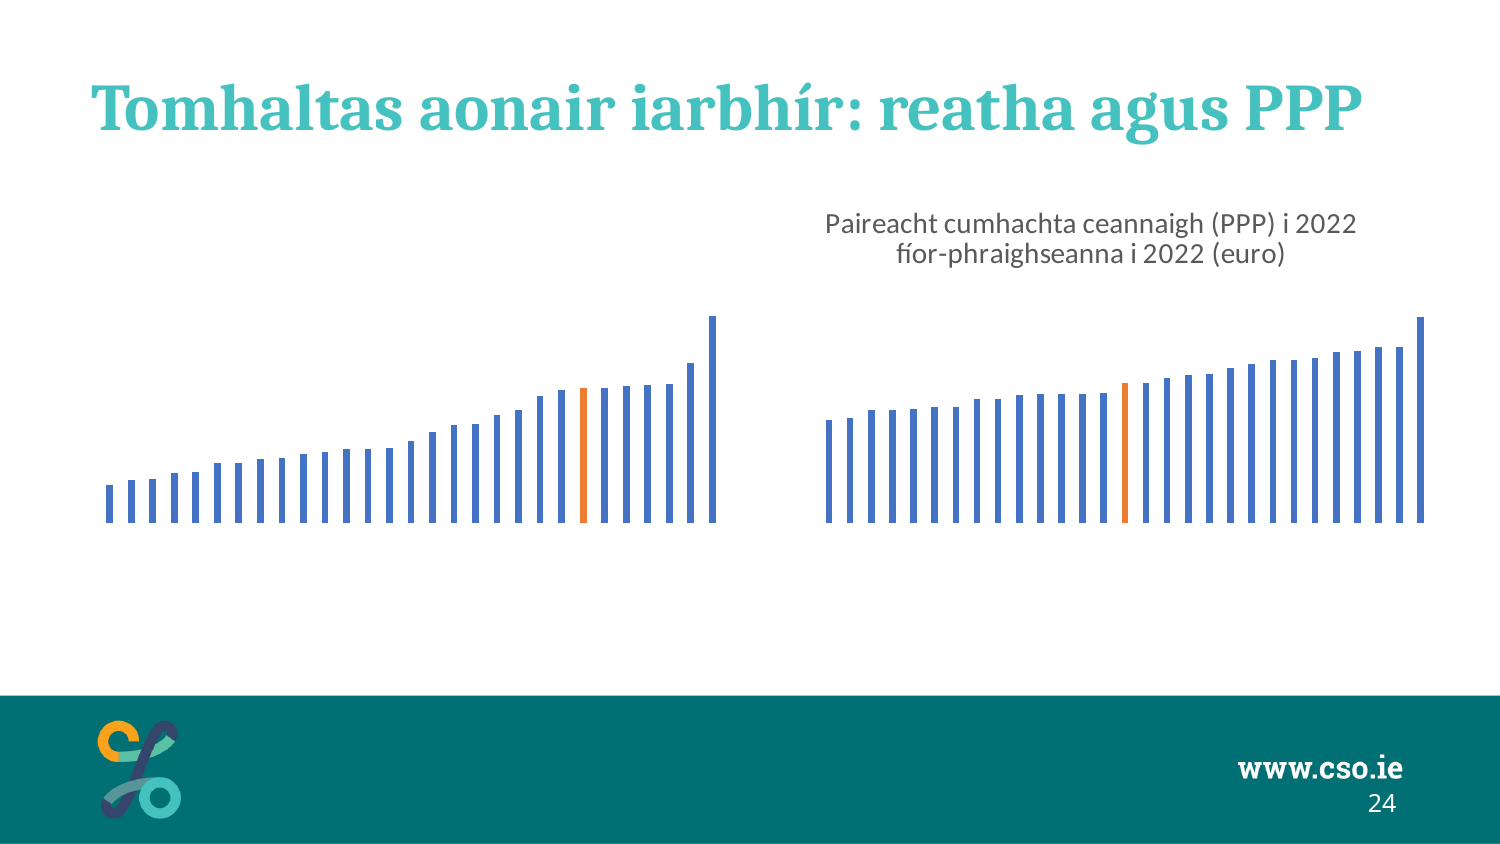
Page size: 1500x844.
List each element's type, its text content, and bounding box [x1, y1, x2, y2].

picture [0, 0, 1500, 844]
chart [17, 185, 1446, 659]
slide_number 24 [1246, 782, 1412, 828]
title Tomhaltas aonair iarbhír: reatha agus PPP [76, 33, 1425, 175]
